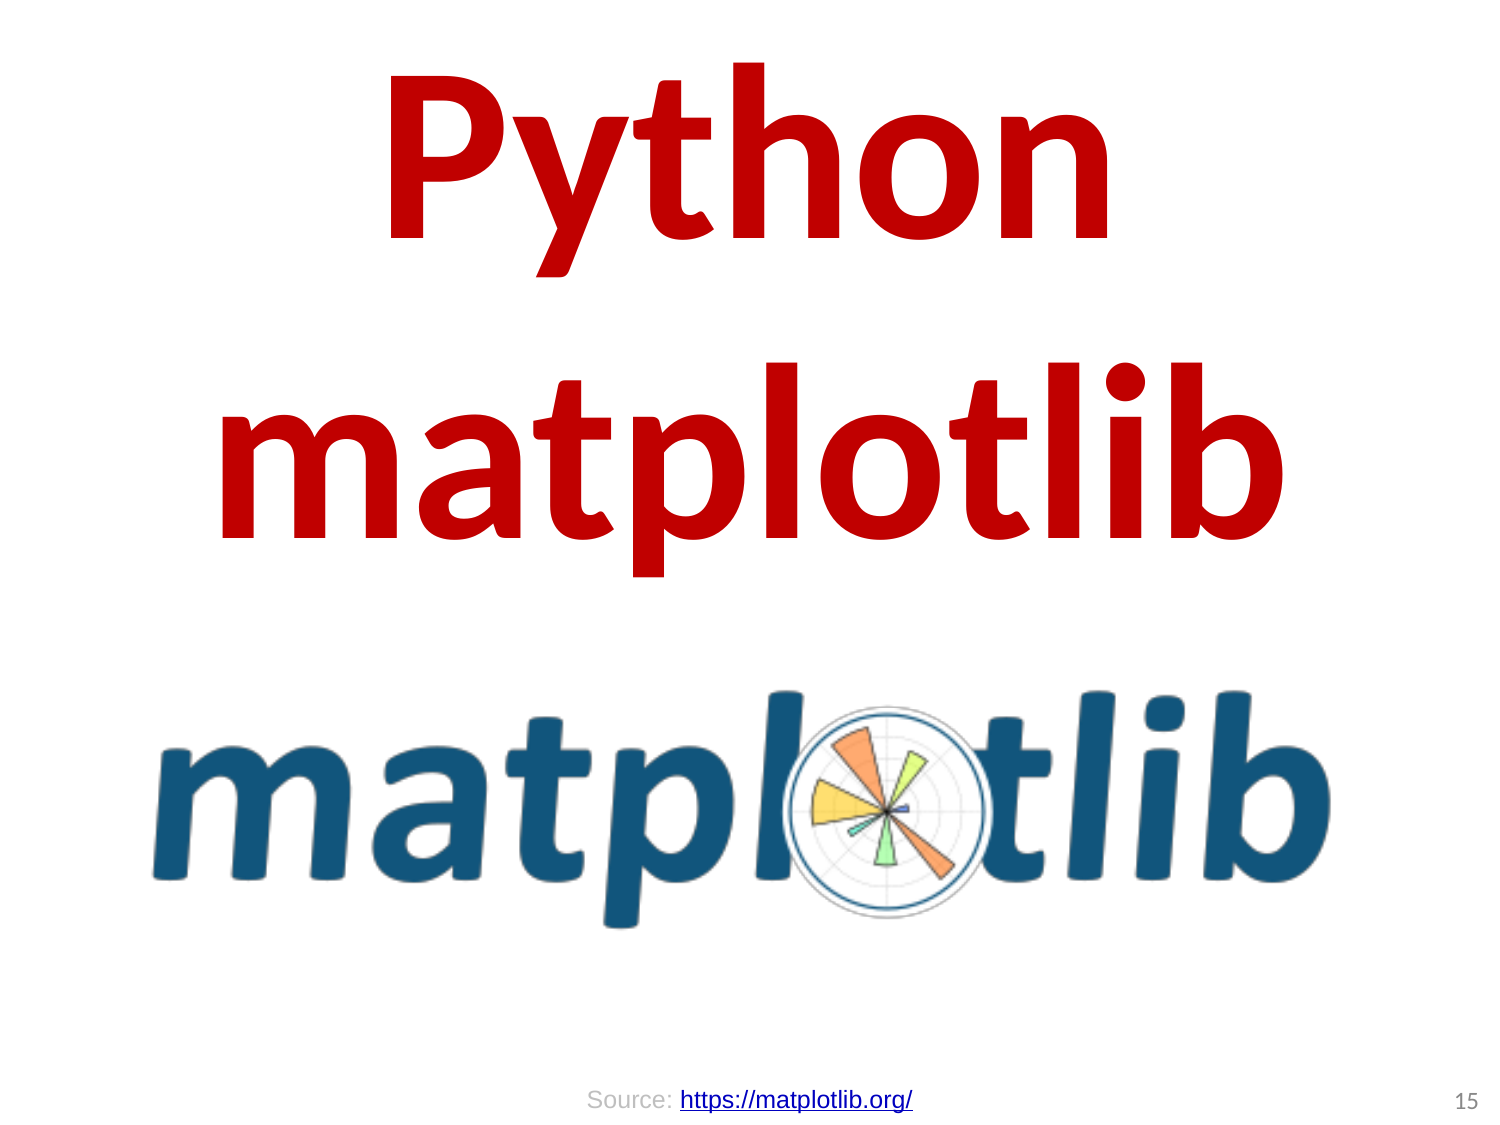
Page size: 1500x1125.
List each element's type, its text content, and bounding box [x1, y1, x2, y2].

text_box Source: https://matplotlib.org/ [571, 1075, 928, 1121]
picture [102, 648, 1398, 960]
slide_number 15 [1144, 1069, 1495, 1125]
title Python matplotlib [75, 45, 1425, 533]
